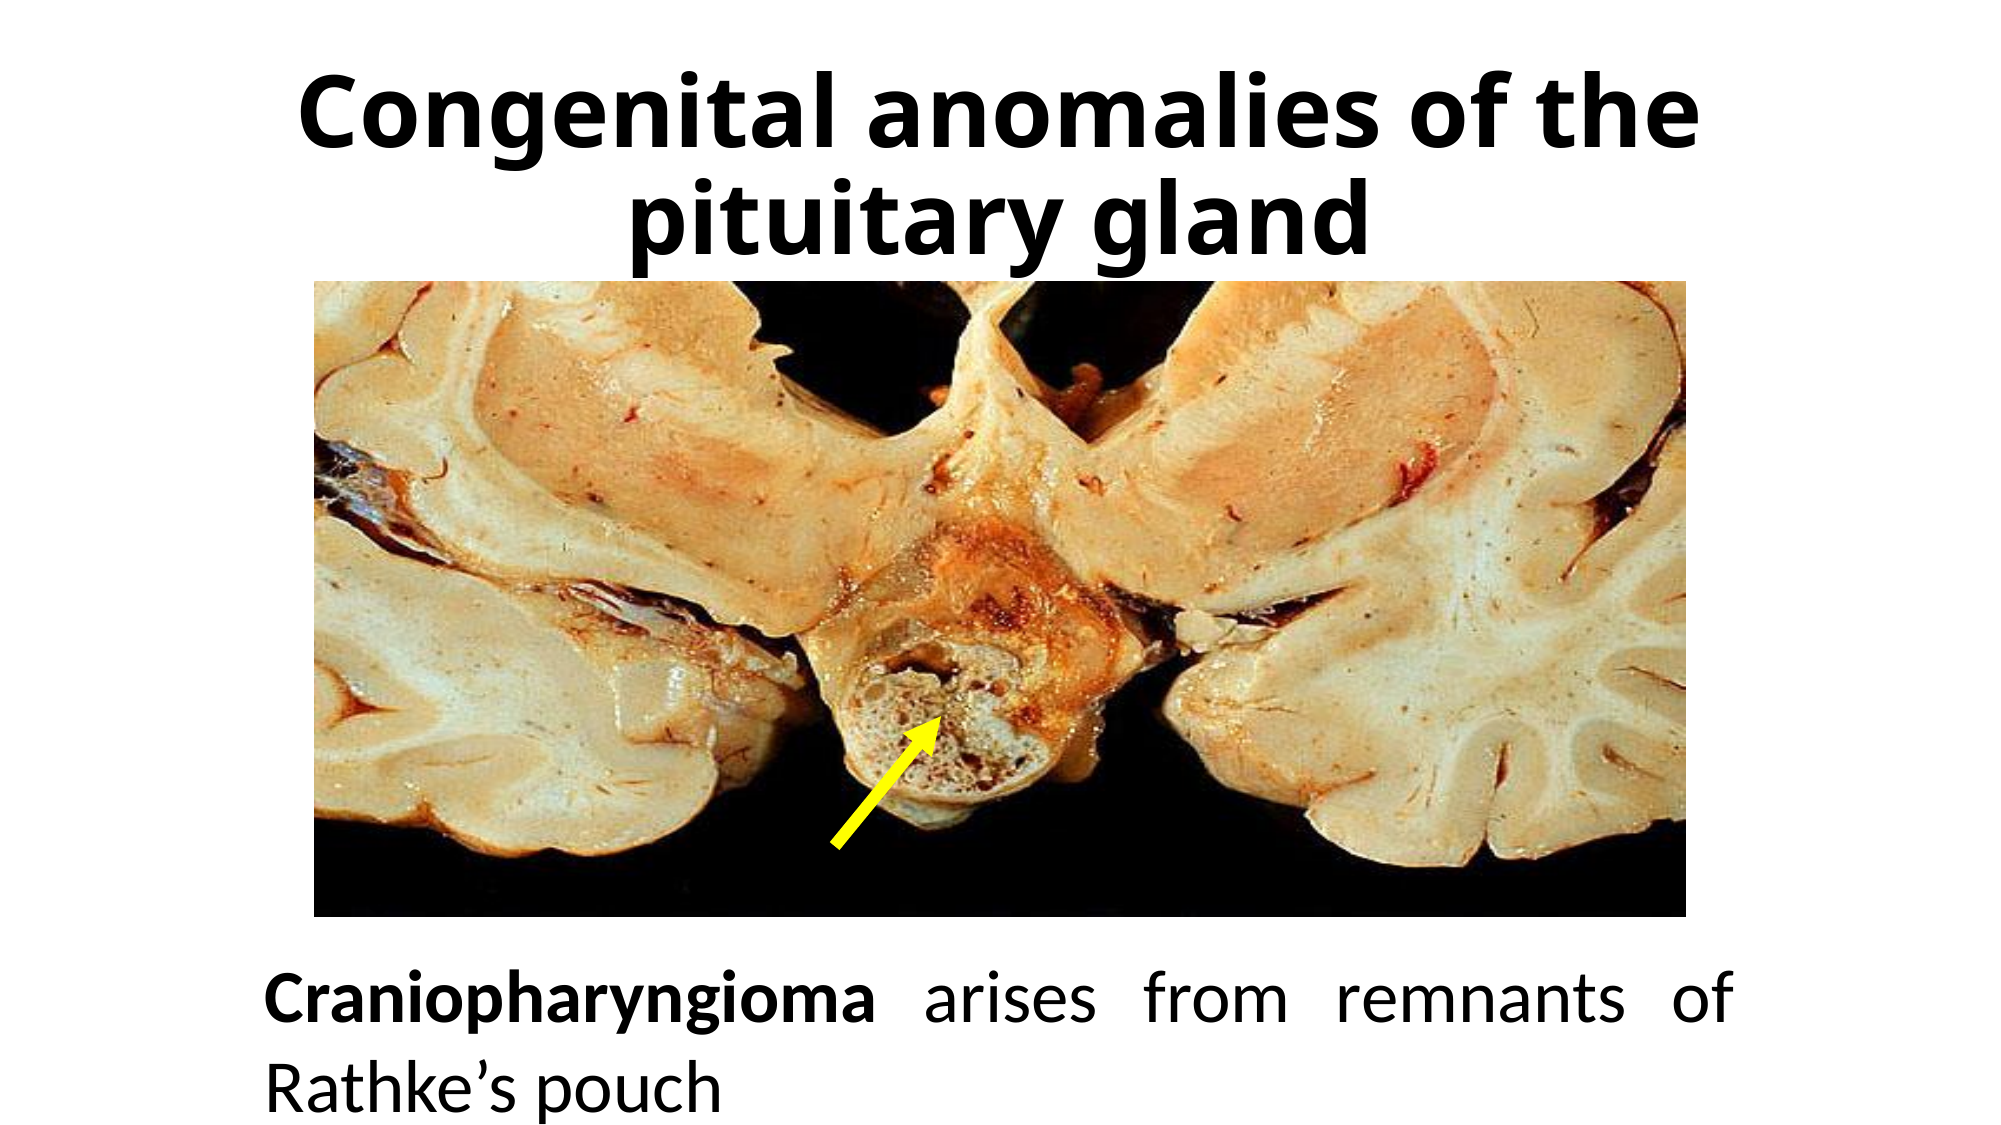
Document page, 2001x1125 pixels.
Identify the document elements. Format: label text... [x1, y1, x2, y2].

picture [314, 281, 1686, 917]
text_box Craniopharyngioma arises from remnants of Rathke’s pouch [249, 940, 1750, 1125]
title Congenital anomalies of the pituitary gland [137, 59, 1863, 278]
